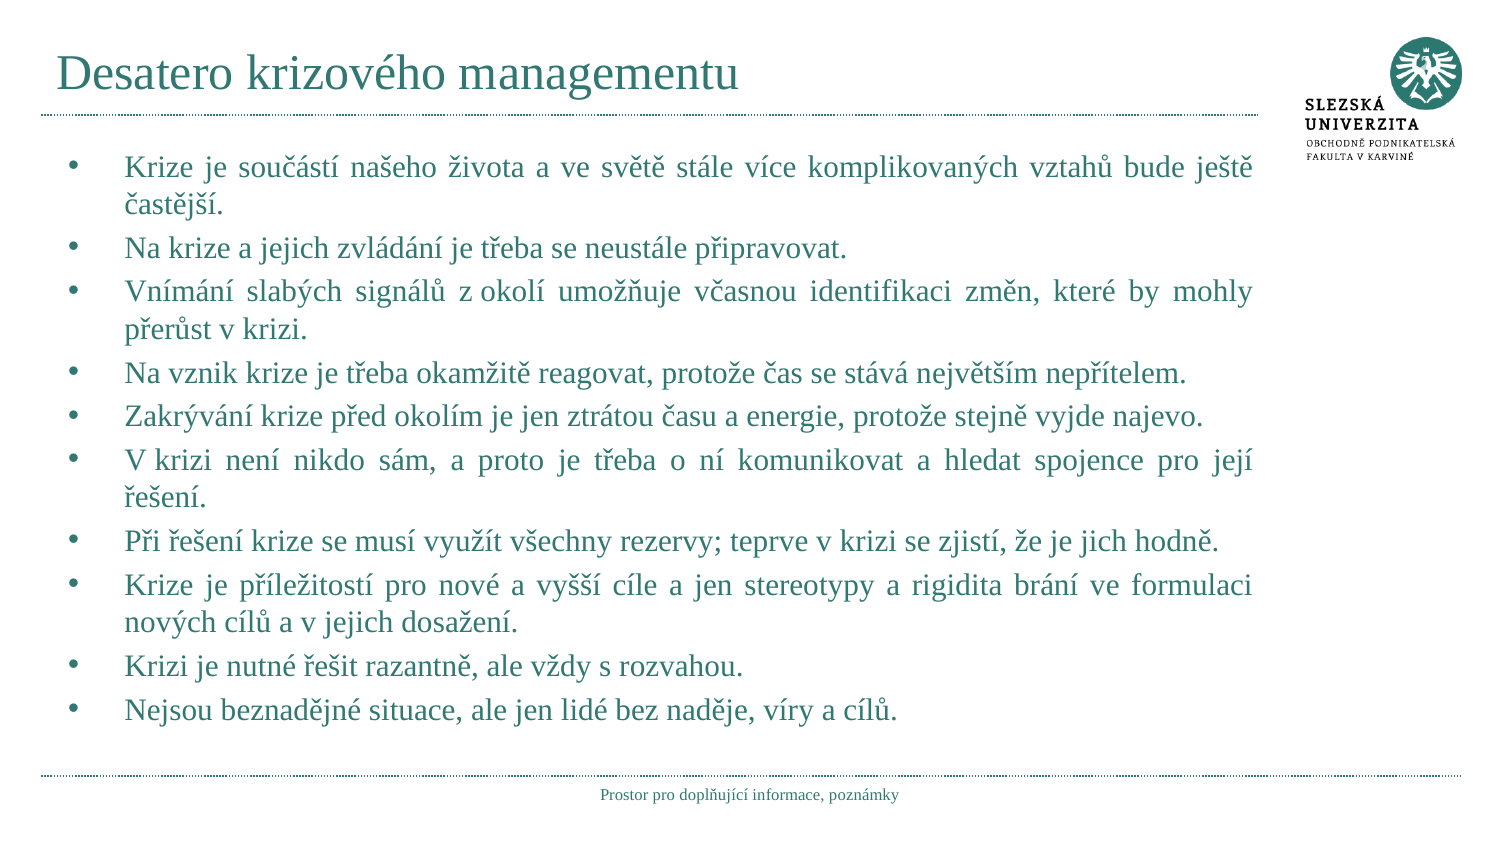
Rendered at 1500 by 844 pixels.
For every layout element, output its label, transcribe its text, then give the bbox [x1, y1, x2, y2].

title Desatero krizového managementu [41, 32, 1282, 116]
picture [1305, 37, 1462, 160]
text_box Prostor pro doplňující informace, poznámky [442, 776, 1058, 811]
text_box Krize je součástí našeho života a ve světě stále více komplikovaných vztahů bude ještě častější. Na krize a jejich zvládání je třeba se neustále připravovat. Vnímání slabých signálů z okolí umožňuje včasnou identifikaci změn, které by mohly přerůst v krizi. Na vznik krize je třeba okamžitě reagovat, protože čas se stává největším nepřítelem. Zakrývání krize před okolím je jen ztrátou času a energie, protože stejně vyjde najevo. V krizi není nikdo sám, a proto je třeba o ní komunikovat a hledat spojence pro její řešení. Při řešení krize se musí využít všechny rezervy; teprve v krizi se zjistí, že je jich hodně. Krize je příležitostí pro nové a vyšší cíle a jen stereotypy a rigidita brání ve formulaci nových cílů a v jejich dosažení. Krizi je nutné řešit razantně, ale vždy s rozvahou. Nejsou beznadějné situace, ale jen lidé bez naděje, víry a cílů. [53, 138, 1270, 647]
